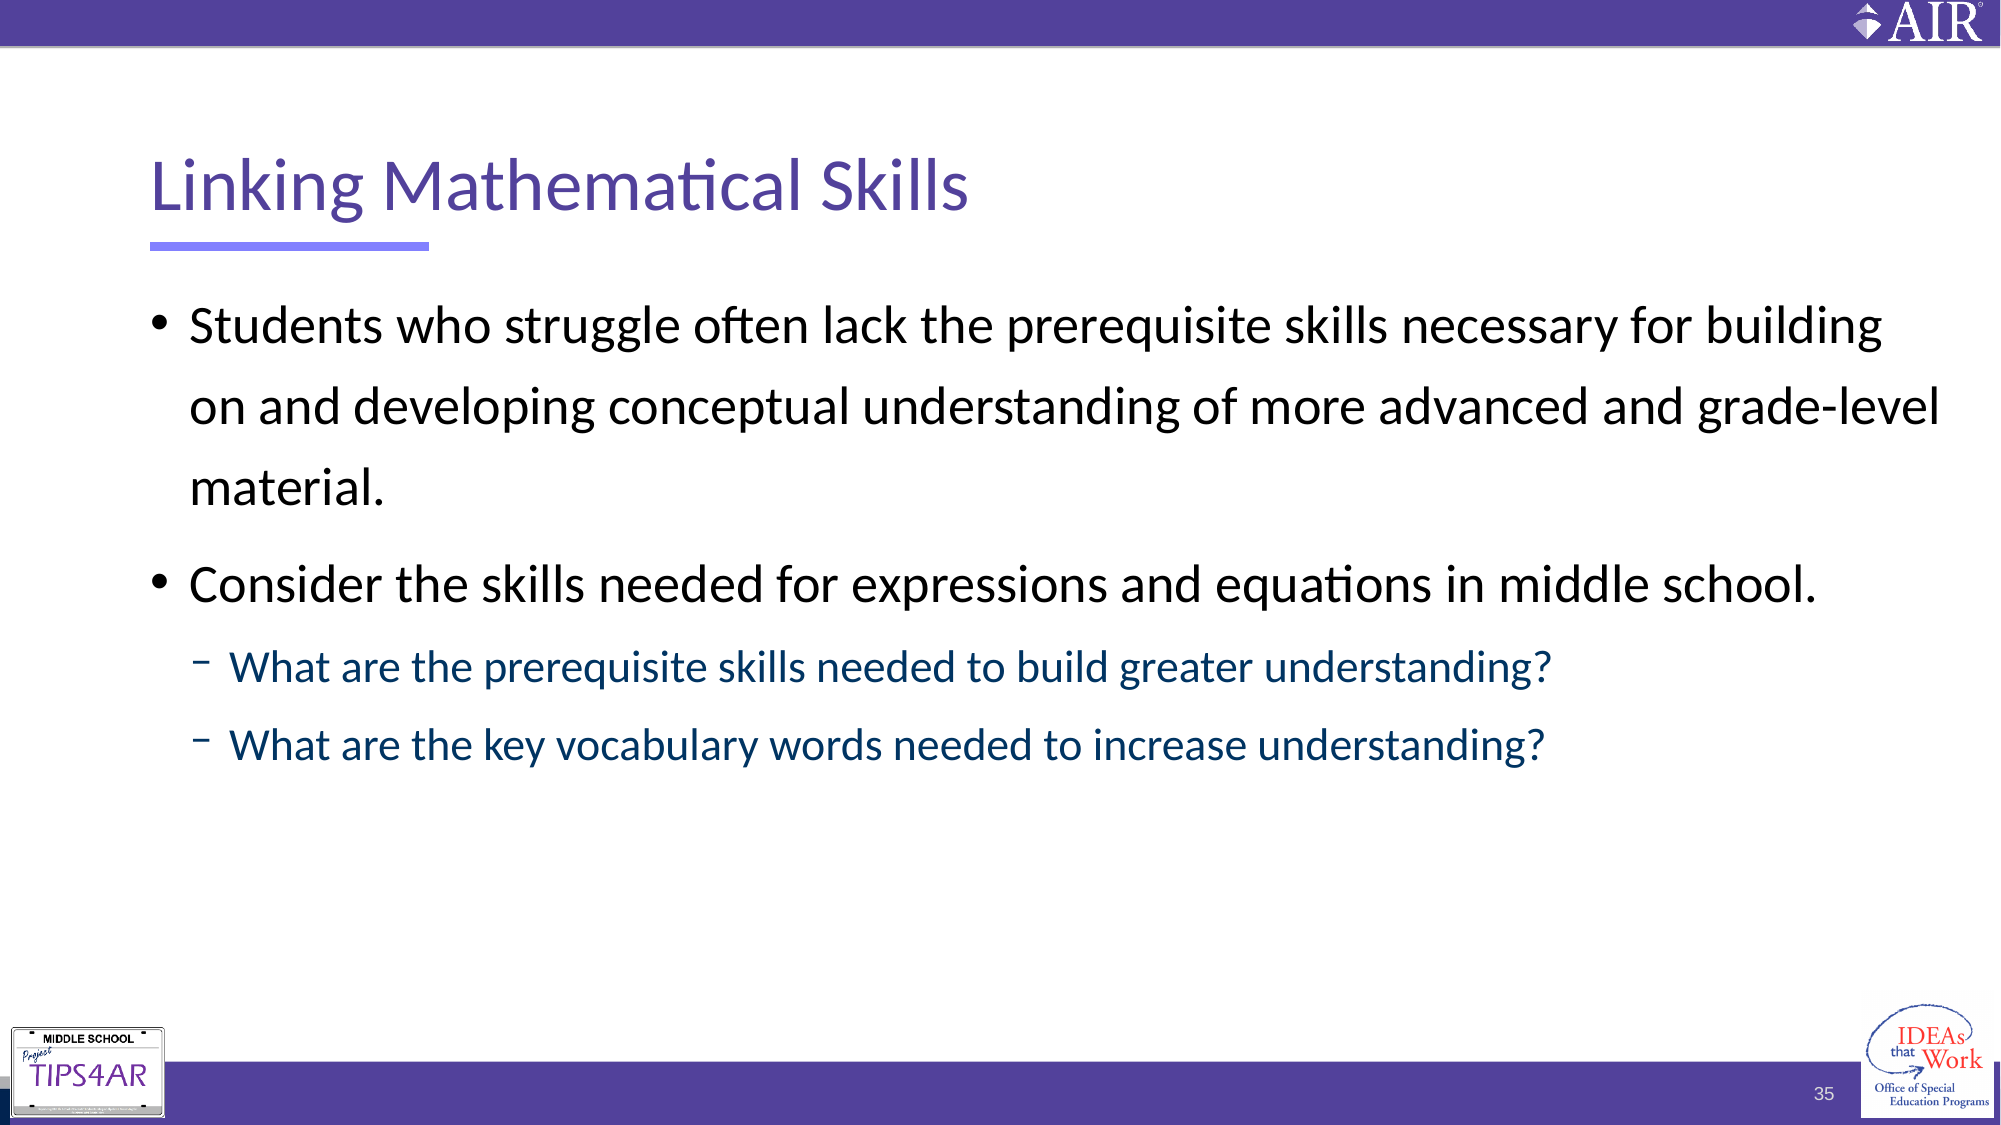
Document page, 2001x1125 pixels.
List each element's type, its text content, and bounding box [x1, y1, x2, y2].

picture [0, 46, 2001, 1125]
title Linking Mathematical Skills [150, 134, 1950, 226]
list Students who struggle often lack the prerequisite skills necessary for building on and developing conceptual understanding of more advanced and grade-level material. Consider the skills needed for expressions and equations in middle school. What are the prerequisite skills needed to build greater understanding? What are the key vocabulary words needed to increase understanding? [150, 272, 1950, 1049]
picture [1851, 0, 1984, 42]
